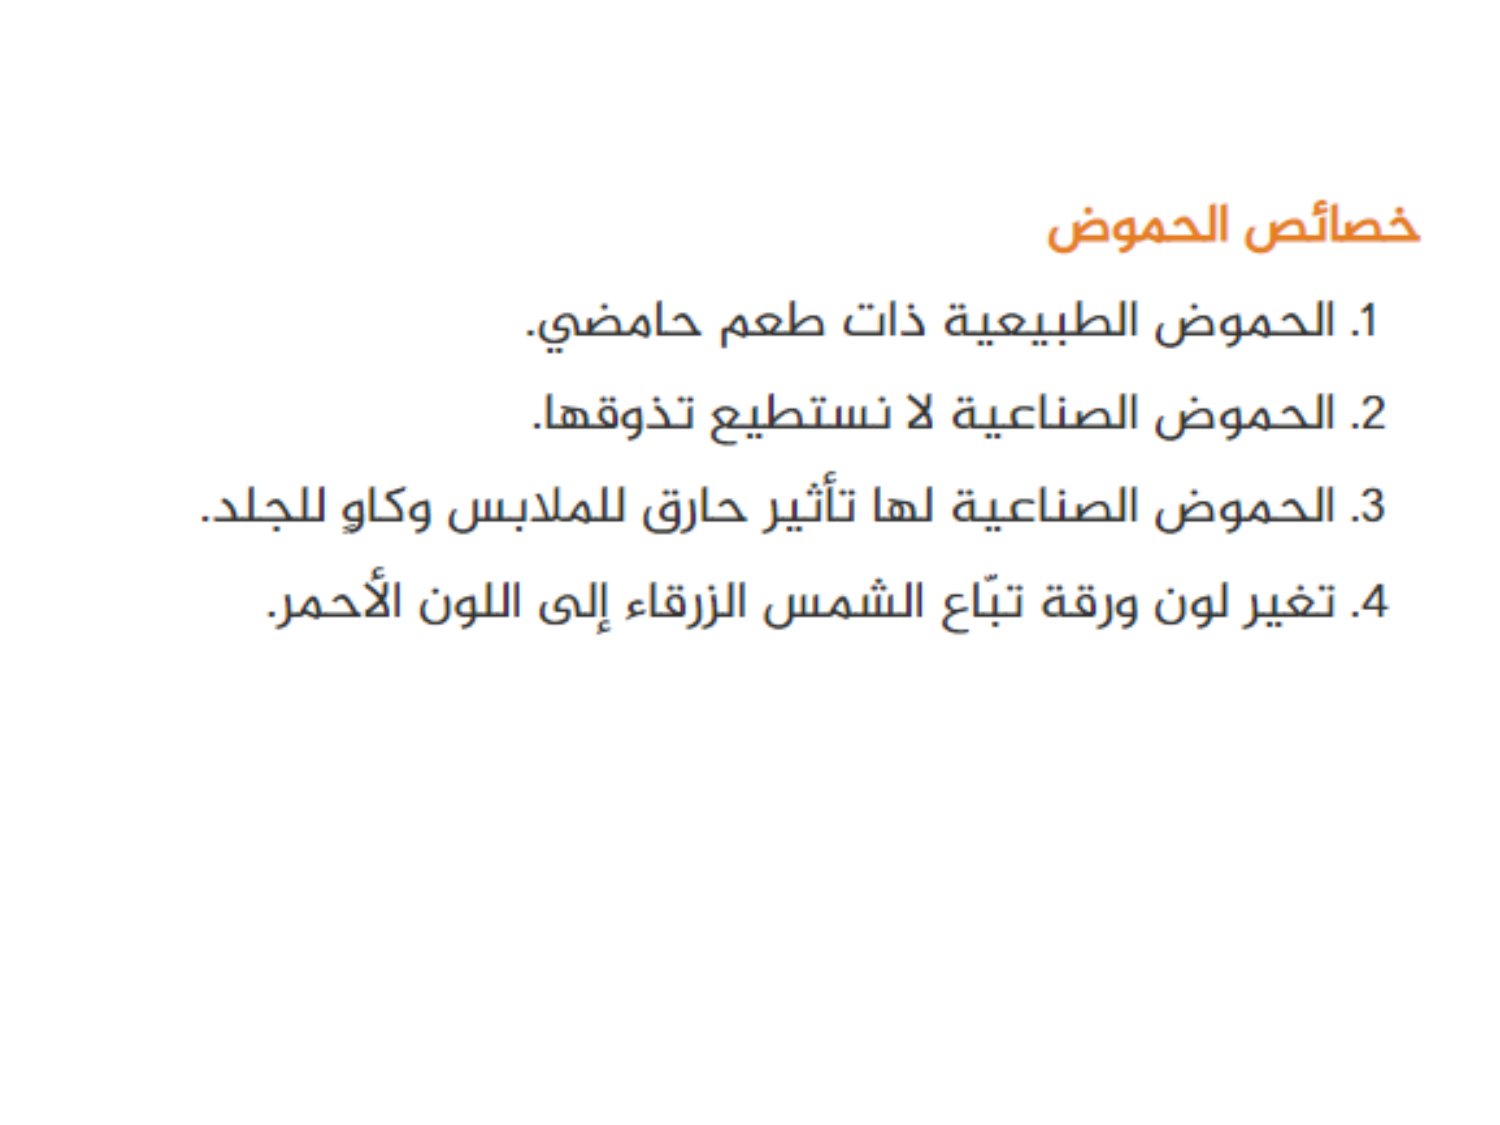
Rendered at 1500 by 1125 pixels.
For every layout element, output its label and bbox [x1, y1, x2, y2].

picture [70, 187, 1430, 716]
